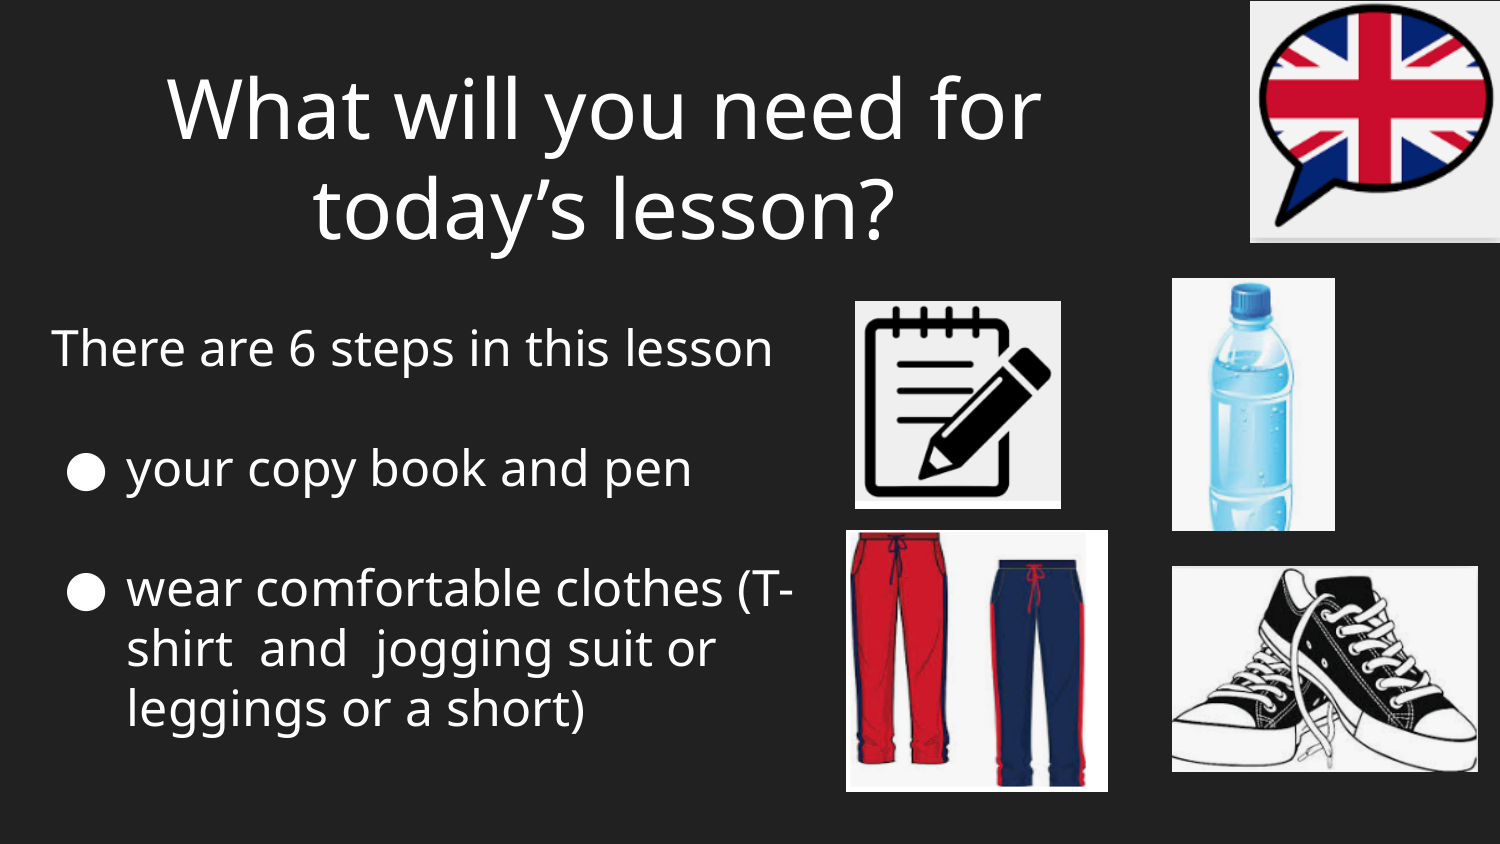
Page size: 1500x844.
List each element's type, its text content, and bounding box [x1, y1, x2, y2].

picture [1249, 1, 1500, 243]
picture [846, 530, 1108, 792]
picture [1172, 566, 1478, 772]
picture [1172, 278, 1336, 531]
title What will you need for today’s lesson? [36, 25, 1173, 287]
picture [855, 300, 1061, 509]
text_box There are 6 steps in this lesson your copy book and pen wear comfortable clothes (T-shirt and jogging suit or leggings or a short) [36, 301, 847, 771]
